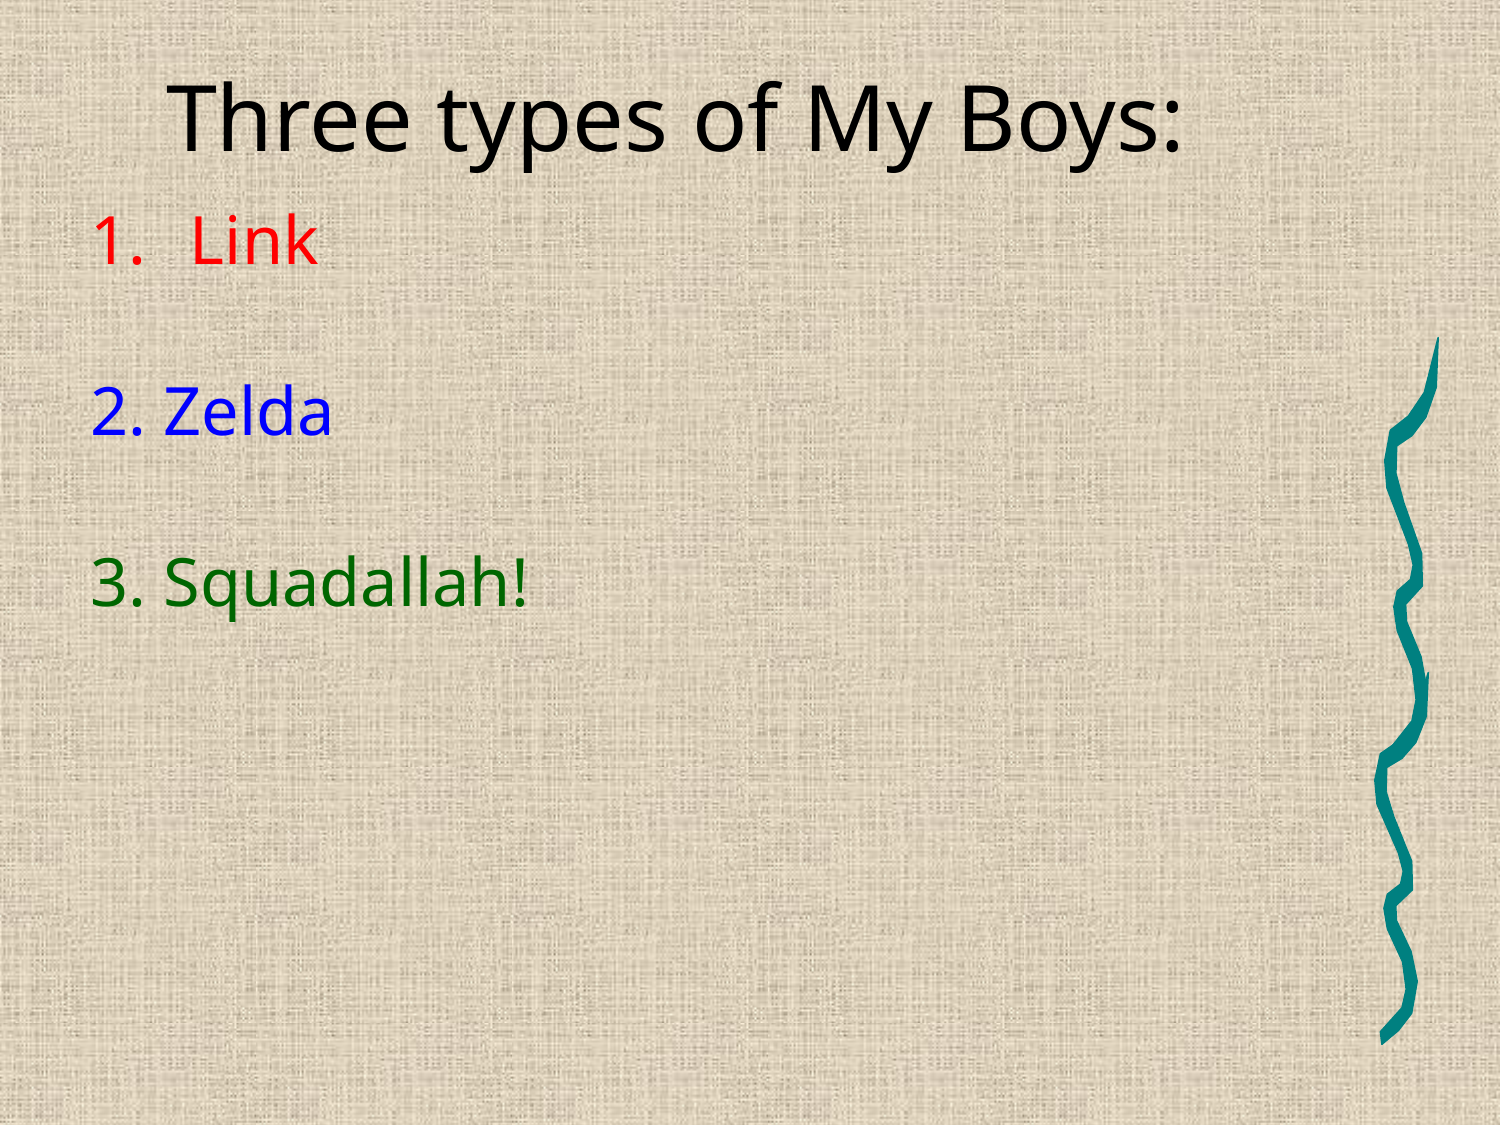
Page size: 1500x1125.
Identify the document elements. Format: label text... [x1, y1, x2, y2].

title Three types of My Boys: [112, 24, 1240, 200]
picture [0, 0, 1500, 1125]
list Link 2. Zelda 3. Squadallah! [75, 200, 1375, 1063]
